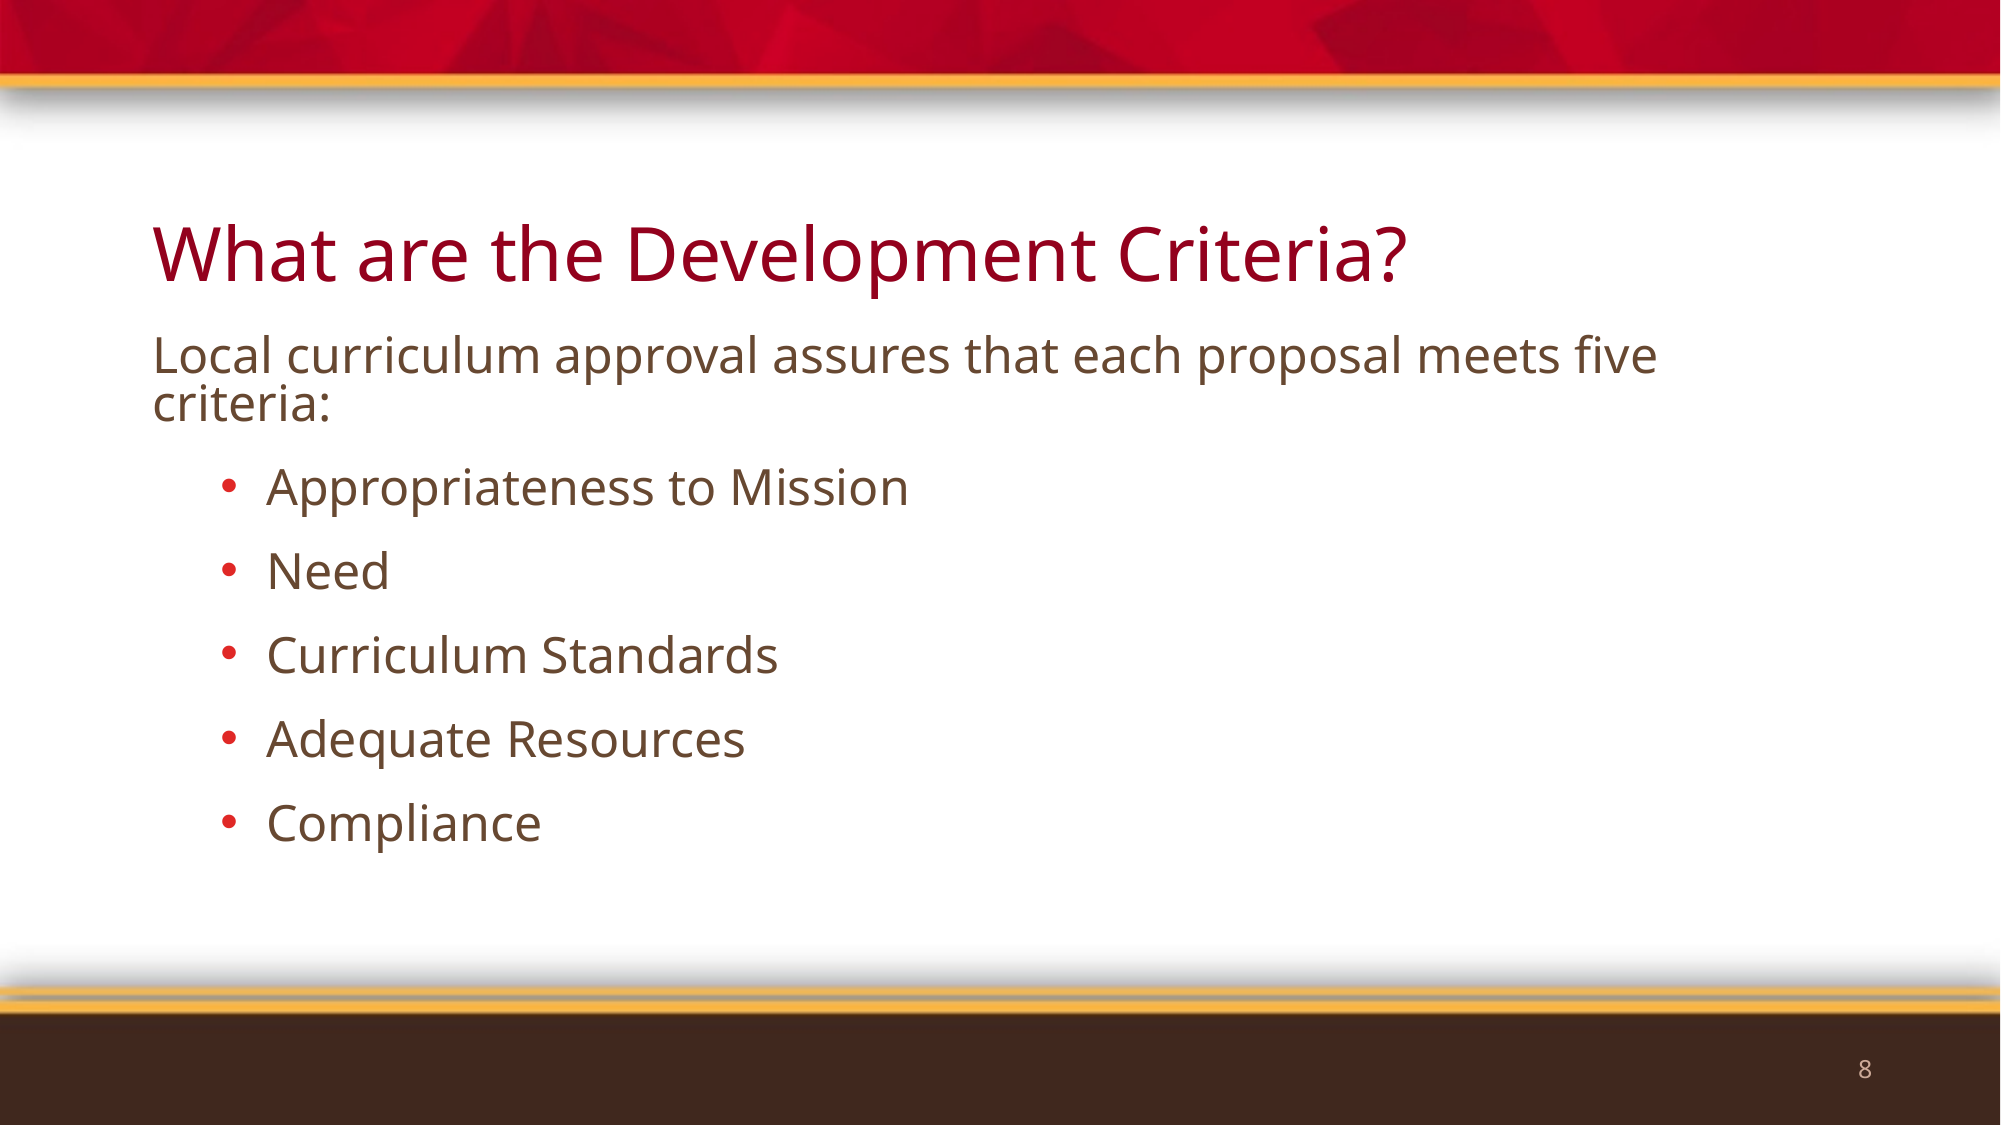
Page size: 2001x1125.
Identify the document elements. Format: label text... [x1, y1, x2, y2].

list Local curriculum approval assures that each proposal meets five criteria: Appropriateness to Mission Need Curriculum Standards Adequate Resources Compliance [137, 327, 1863, 959]
title What are the Development Criteria? [137, 117, 1863, 306]
